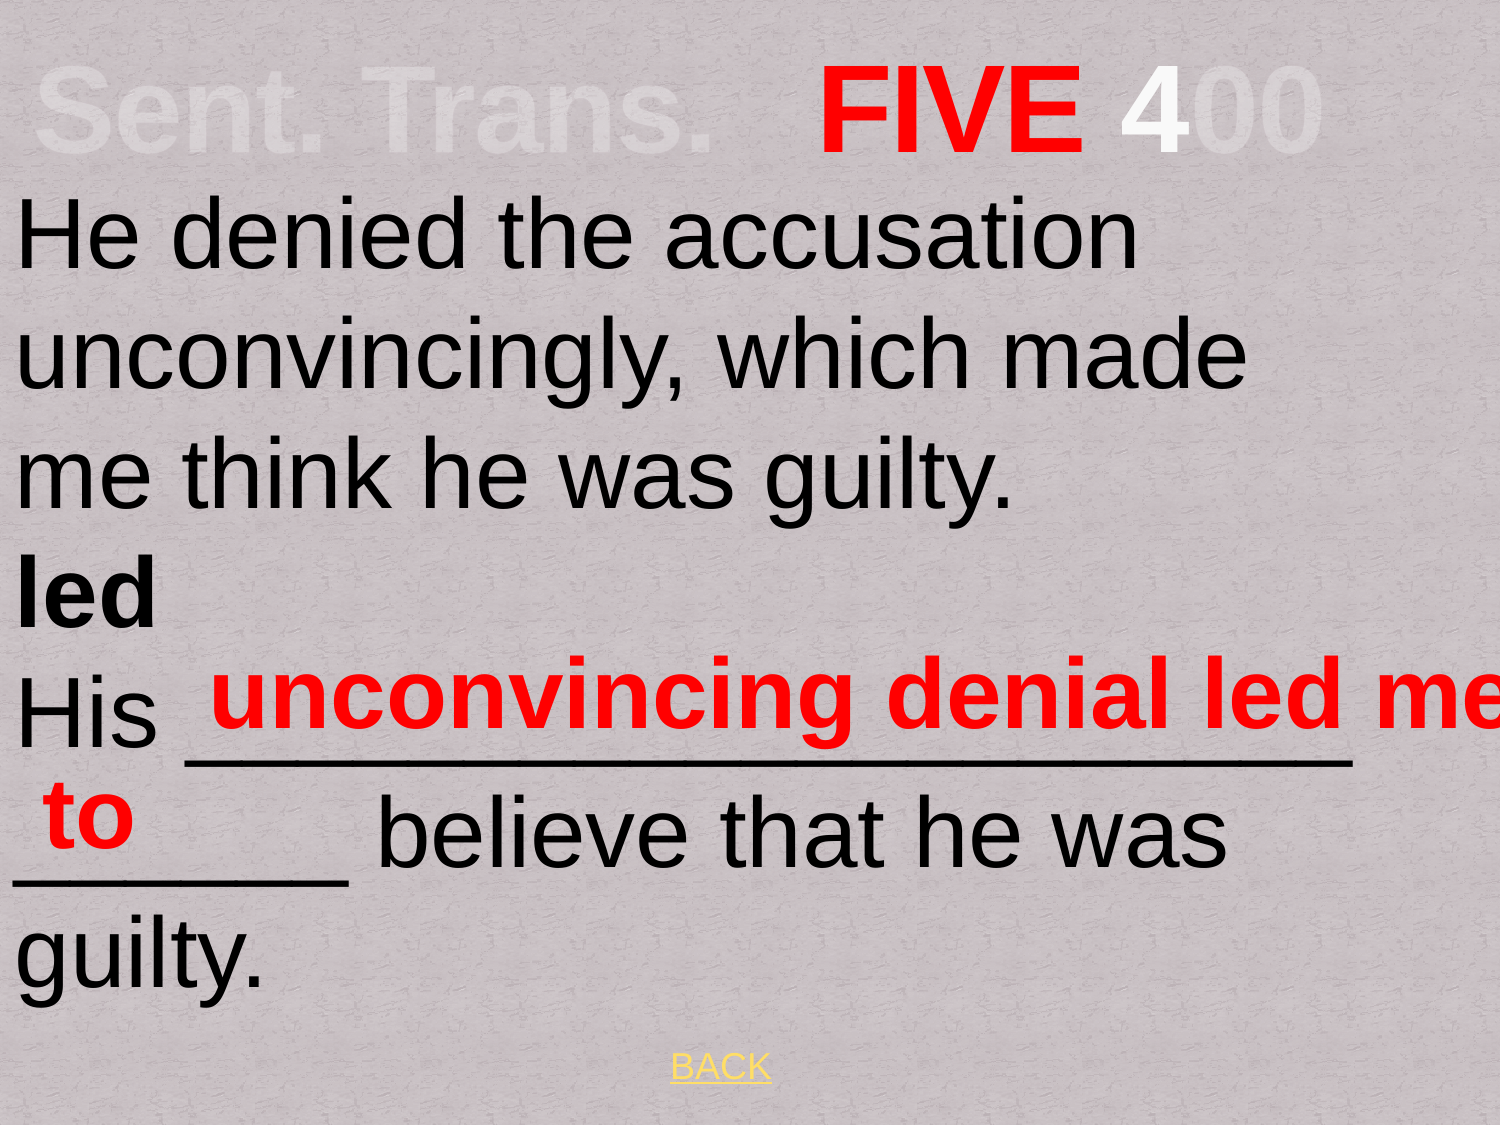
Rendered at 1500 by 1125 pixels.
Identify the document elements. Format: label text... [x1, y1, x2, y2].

text_box BACK [655, 1034, 809, 1095]
text_box He denied the accusation unconvincingly, which made me think he was guilty. led His _____________________ ______ believe that he was guilty. [0, 160, 1500, 621]
text_box unconvincing denial led me to [0, 621, 1500, 877]
title Sent. Trans. FIVE 400 [17, 0, 1448, 186]
